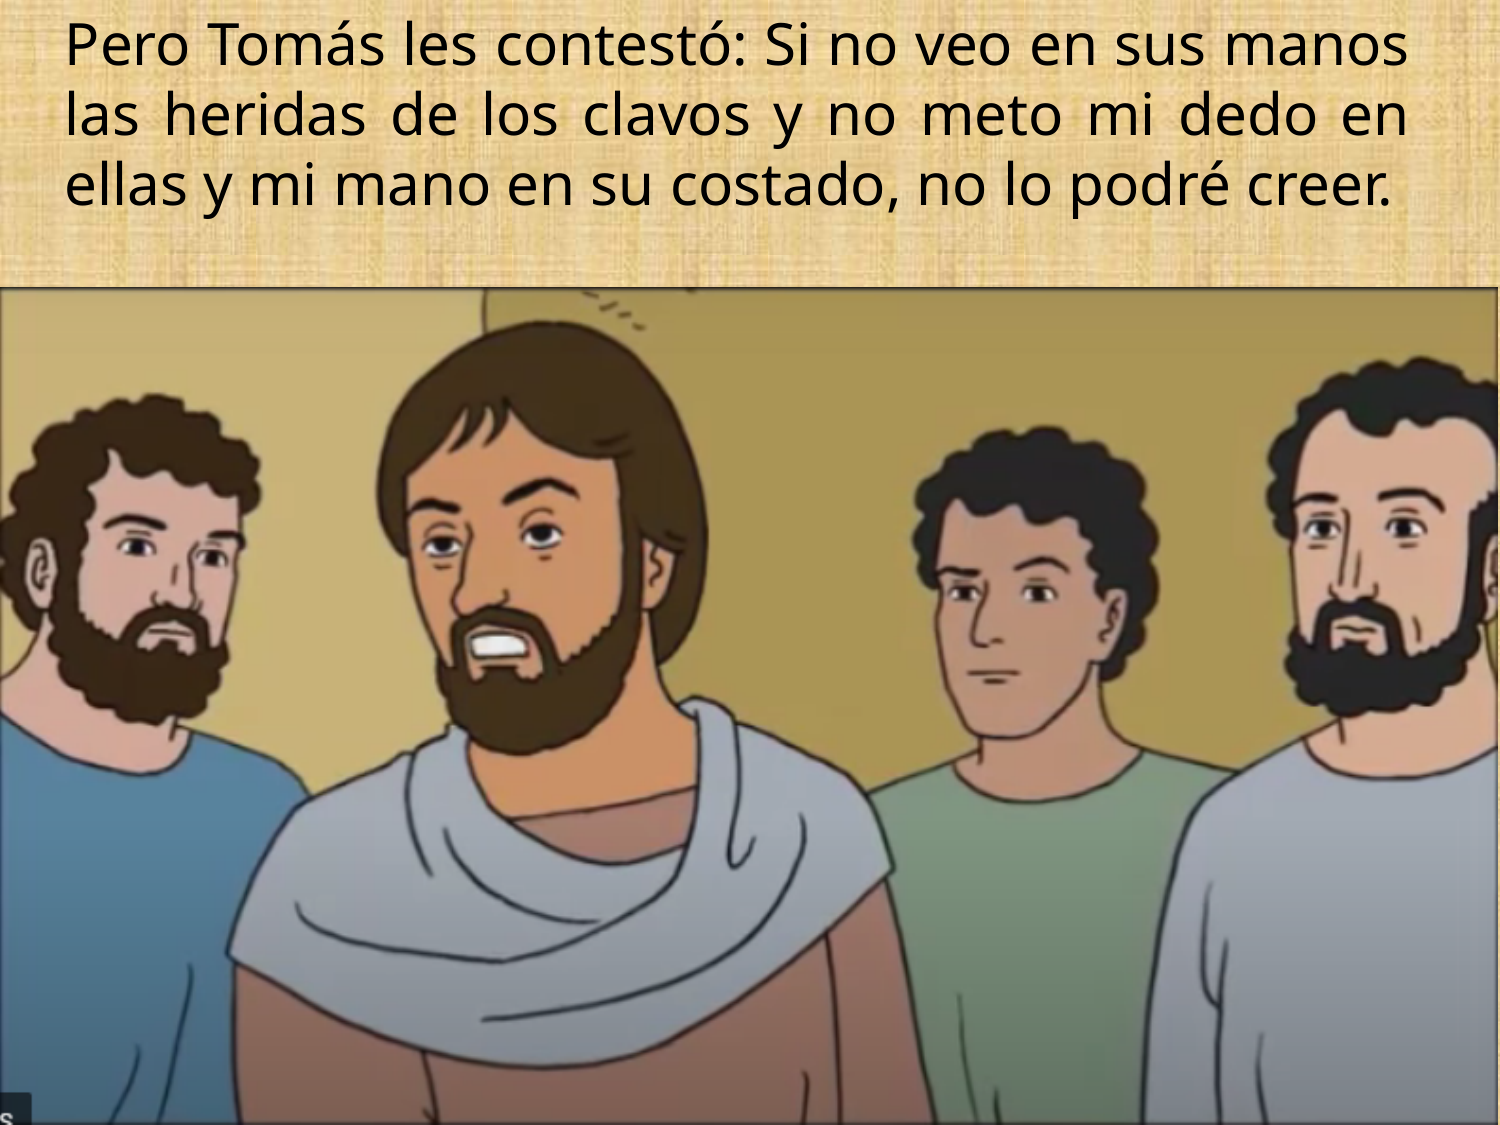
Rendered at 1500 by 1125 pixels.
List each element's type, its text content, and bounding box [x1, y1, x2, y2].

text_box Pero Tomás les contestó: Si no veo en sus manos las heridas de los clavos y no meto mi dedo en ellas y mi mano en su costado, no lo podré creer. [50, 0, 1425, 225]
picture [0, 0, 1500, 1125]
